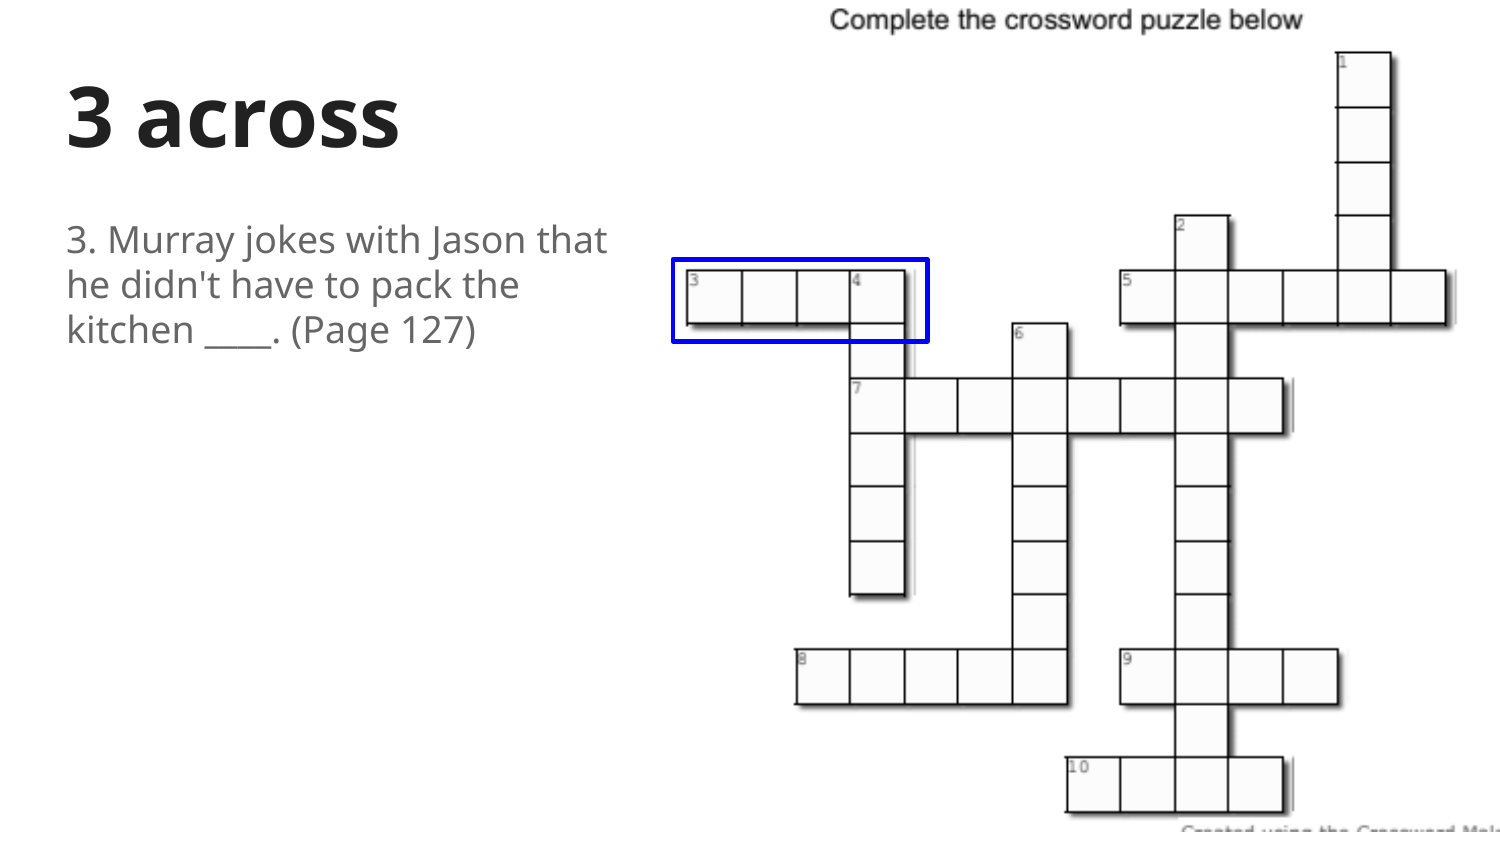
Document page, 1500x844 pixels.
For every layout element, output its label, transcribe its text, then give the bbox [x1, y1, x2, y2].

title 3 across [51, 48, 645, 180]
list 3. Murray jokes with Jason that he didn't have to pack the kitchen ____. (Page 127) [51, 201, 645, 750]
picture [650, 0, 1500, 832]
